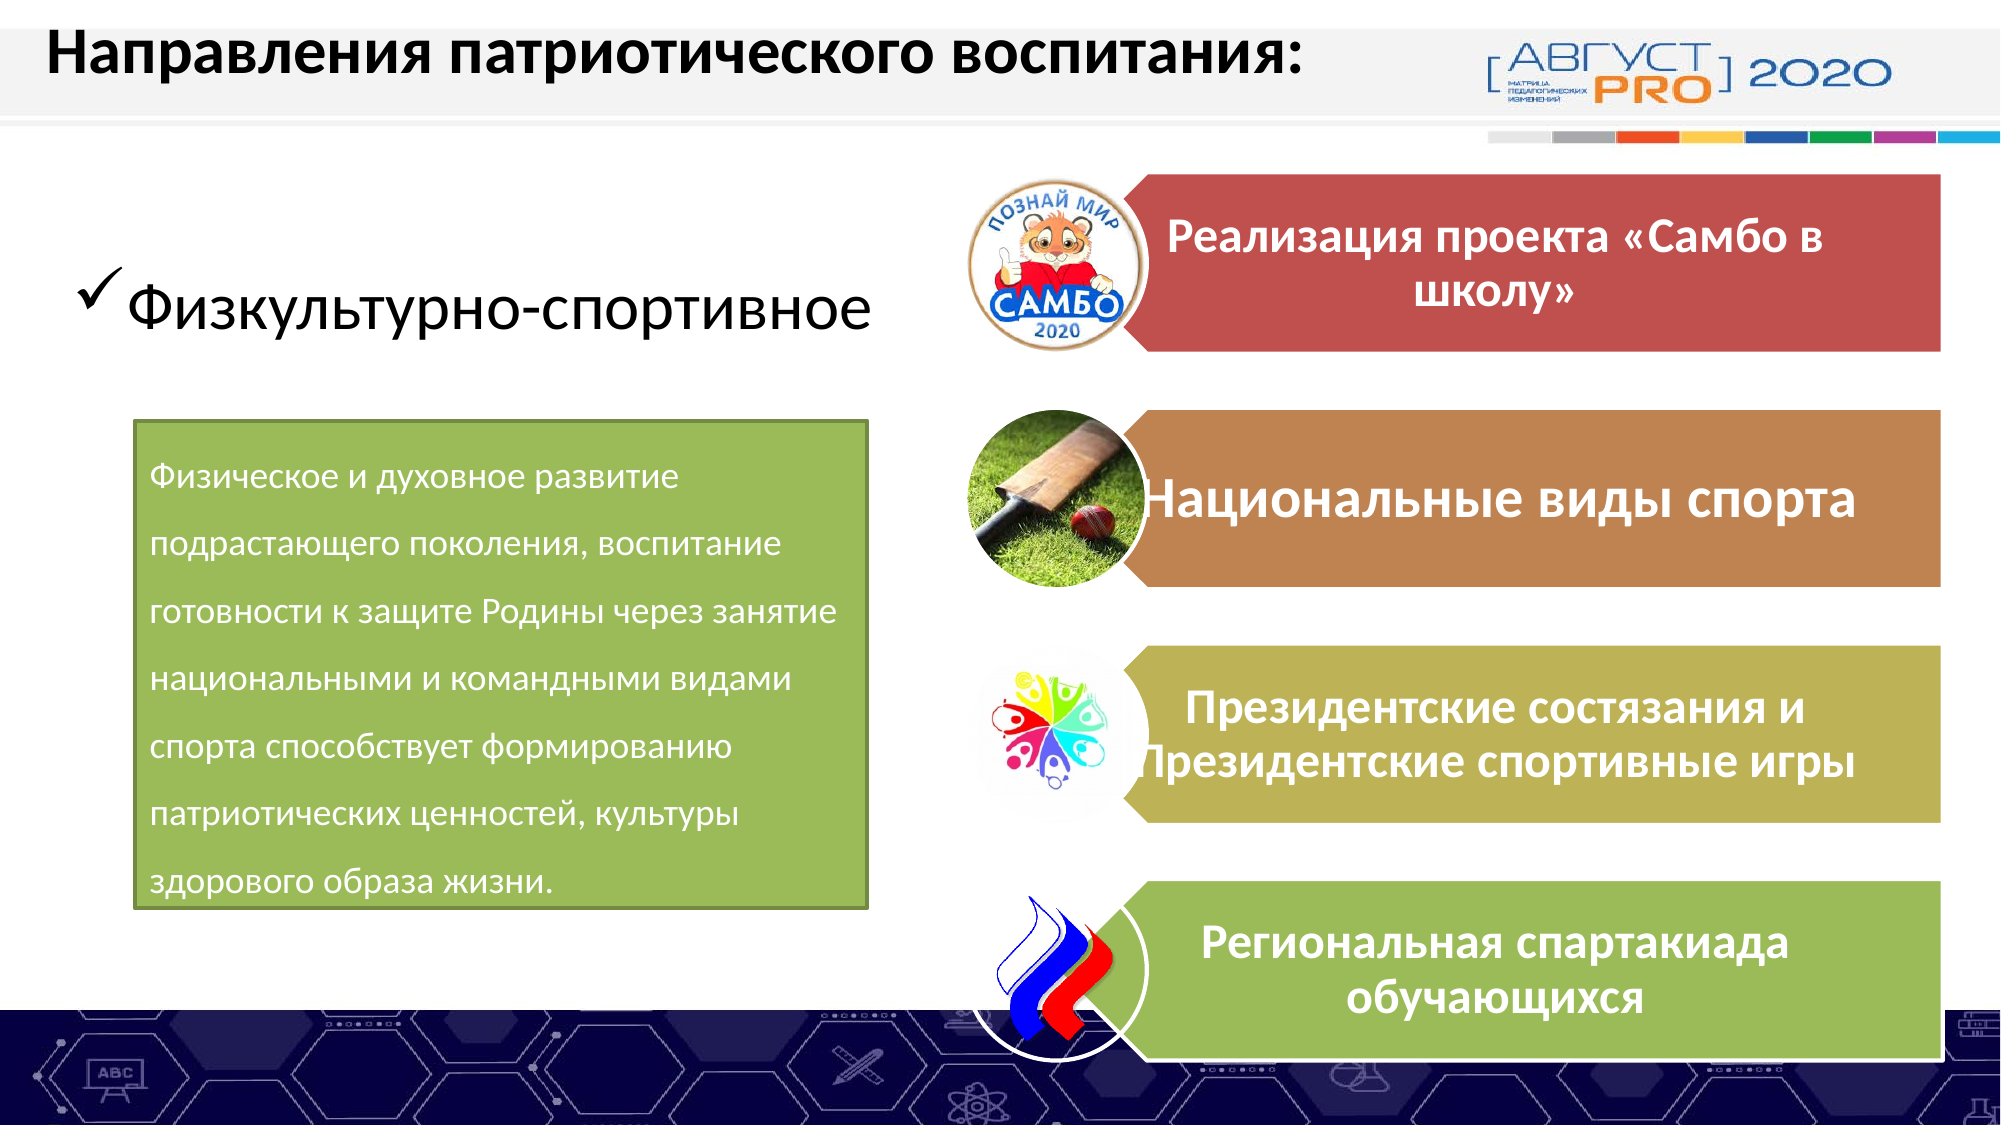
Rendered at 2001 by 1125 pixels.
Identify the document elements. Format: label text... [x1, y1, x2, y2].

picture [0, 0, 2001, 1125]
text_box Физическое и духовное развитие подрастающего поколения, воспитание готовности к защите Родины через занятие национальными и командными видами спорта способствует формированию патриотических ценностей, культуры здорового образа жизни. [133, 419, 782, 910]
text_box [787, 171, 2000, 1062]
text_box Физкультурно-спортивное [57, 255, 782, 350]
title Направления патриотического воспитания: [31, 42, 1367, 231]
